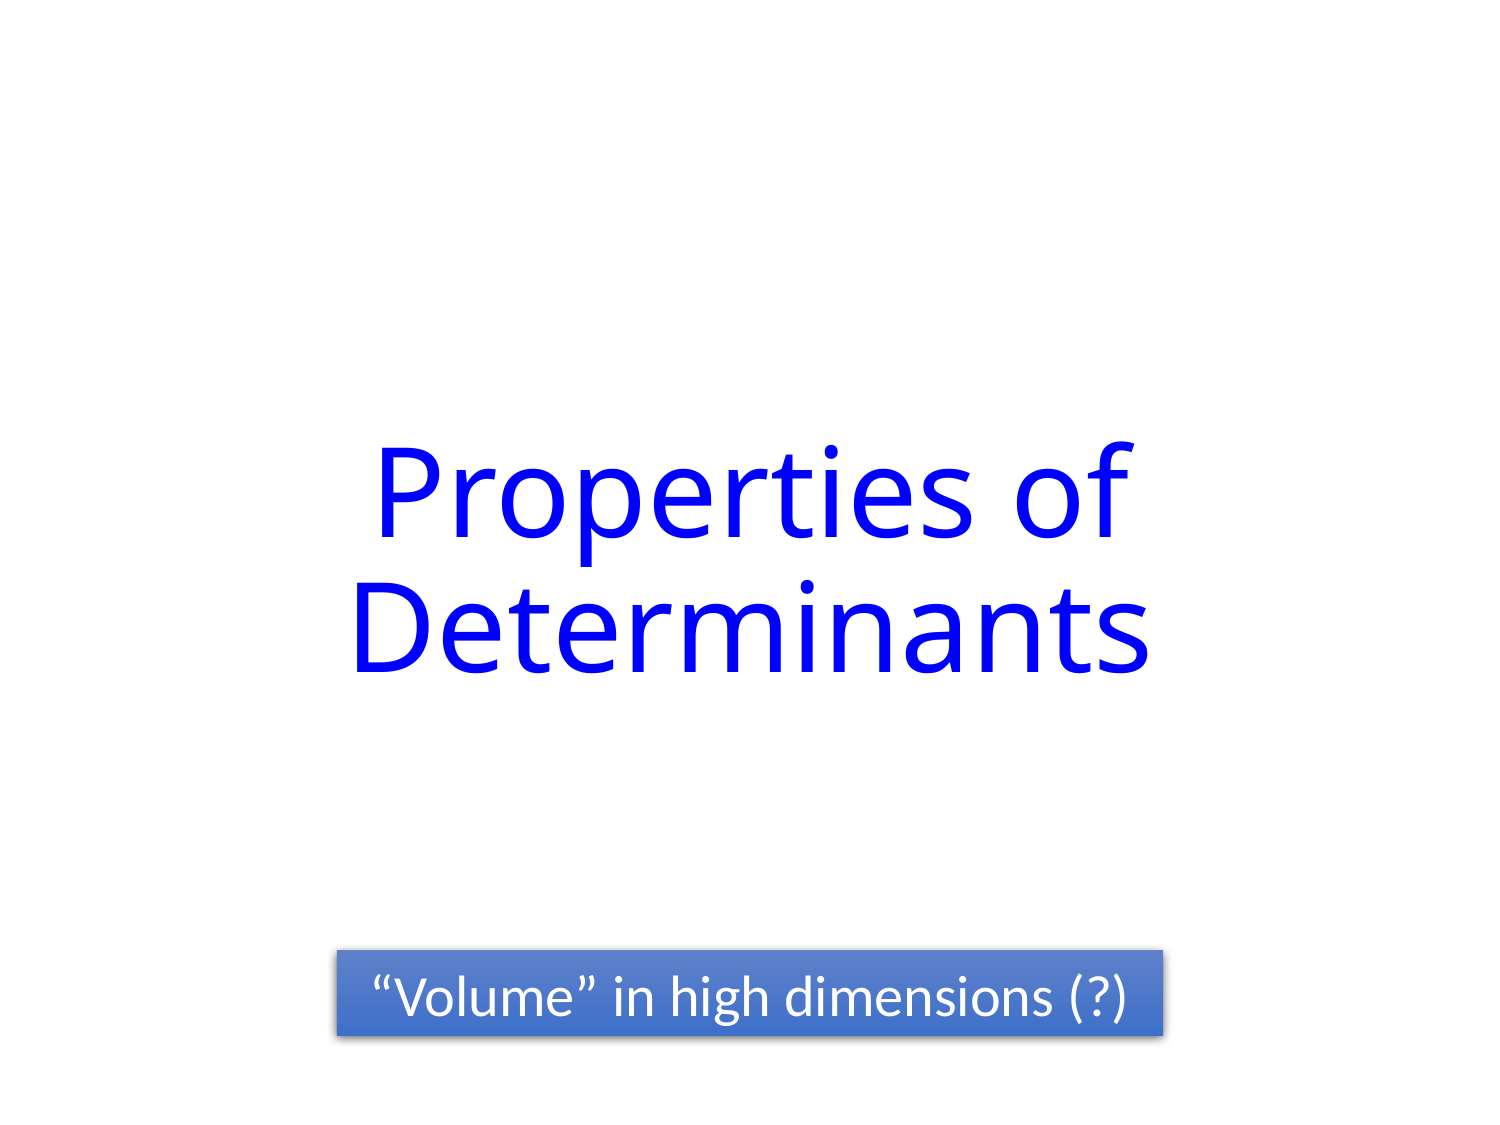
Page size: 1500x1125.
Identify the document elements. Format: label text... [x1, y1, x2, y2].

text_box “Volume” in high dimensions (?) [336, 950, 1164, 1036]
title Properties of Determinants [112, 315, 1388, 707]
